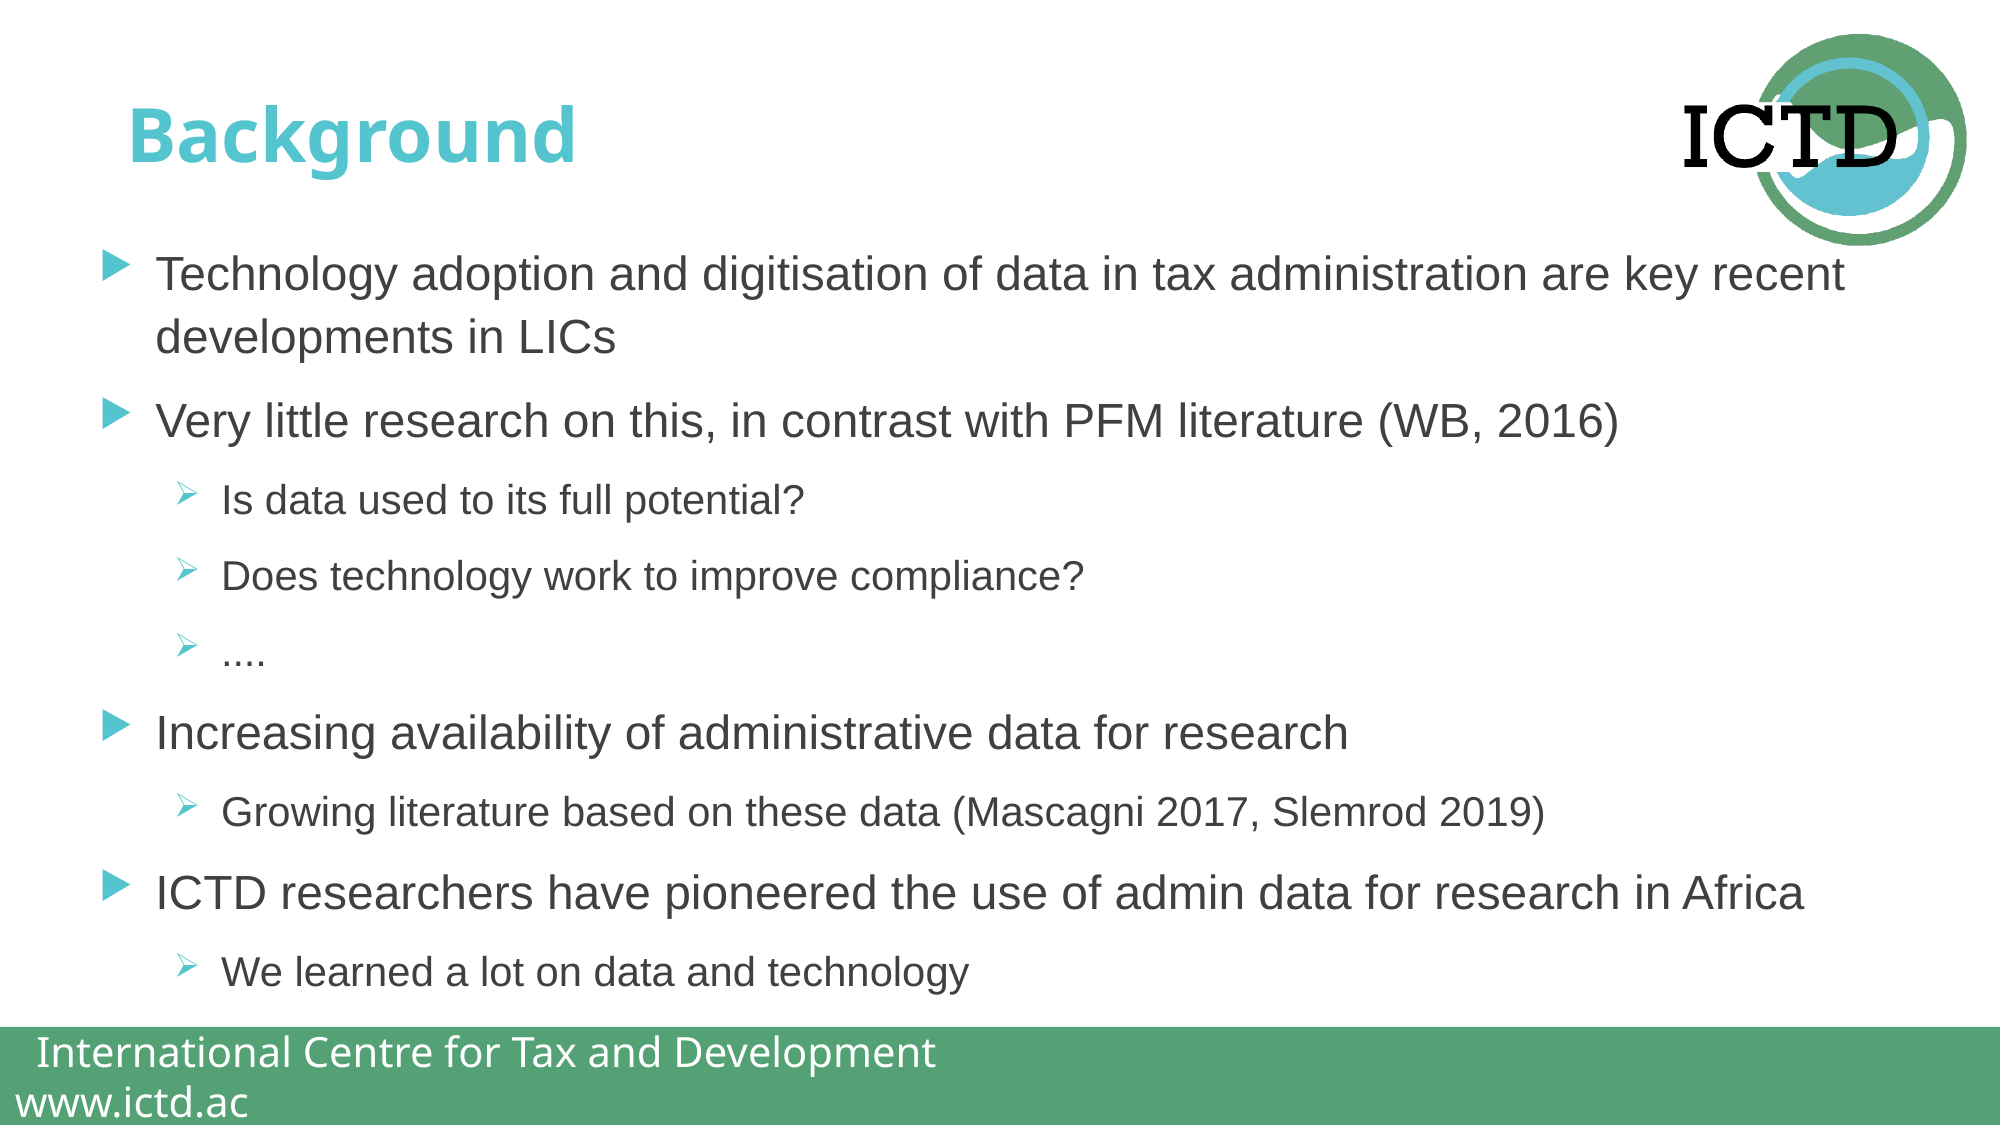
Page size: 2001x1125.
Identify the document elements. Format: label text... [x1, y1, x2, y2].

picture [1654, 0, 1982, 297]
list Technology adoption and digitisation of data in tax administration are key recent developments in LICs Very little research on this, in contrast with PFM literature (WB, 2016) Is data used to its full potential? Does technology work to improve compliance? .... Increasing availability of administrative data for research Growing literature based on these data (Mascagni 2017, Slemrod 2019) ICTD researchers have pioneered the use of admin data for research in Africa We learned a lot on data and technology [84, 228, 1885, 1020]
title Background [111, 79, 1615, 191]
